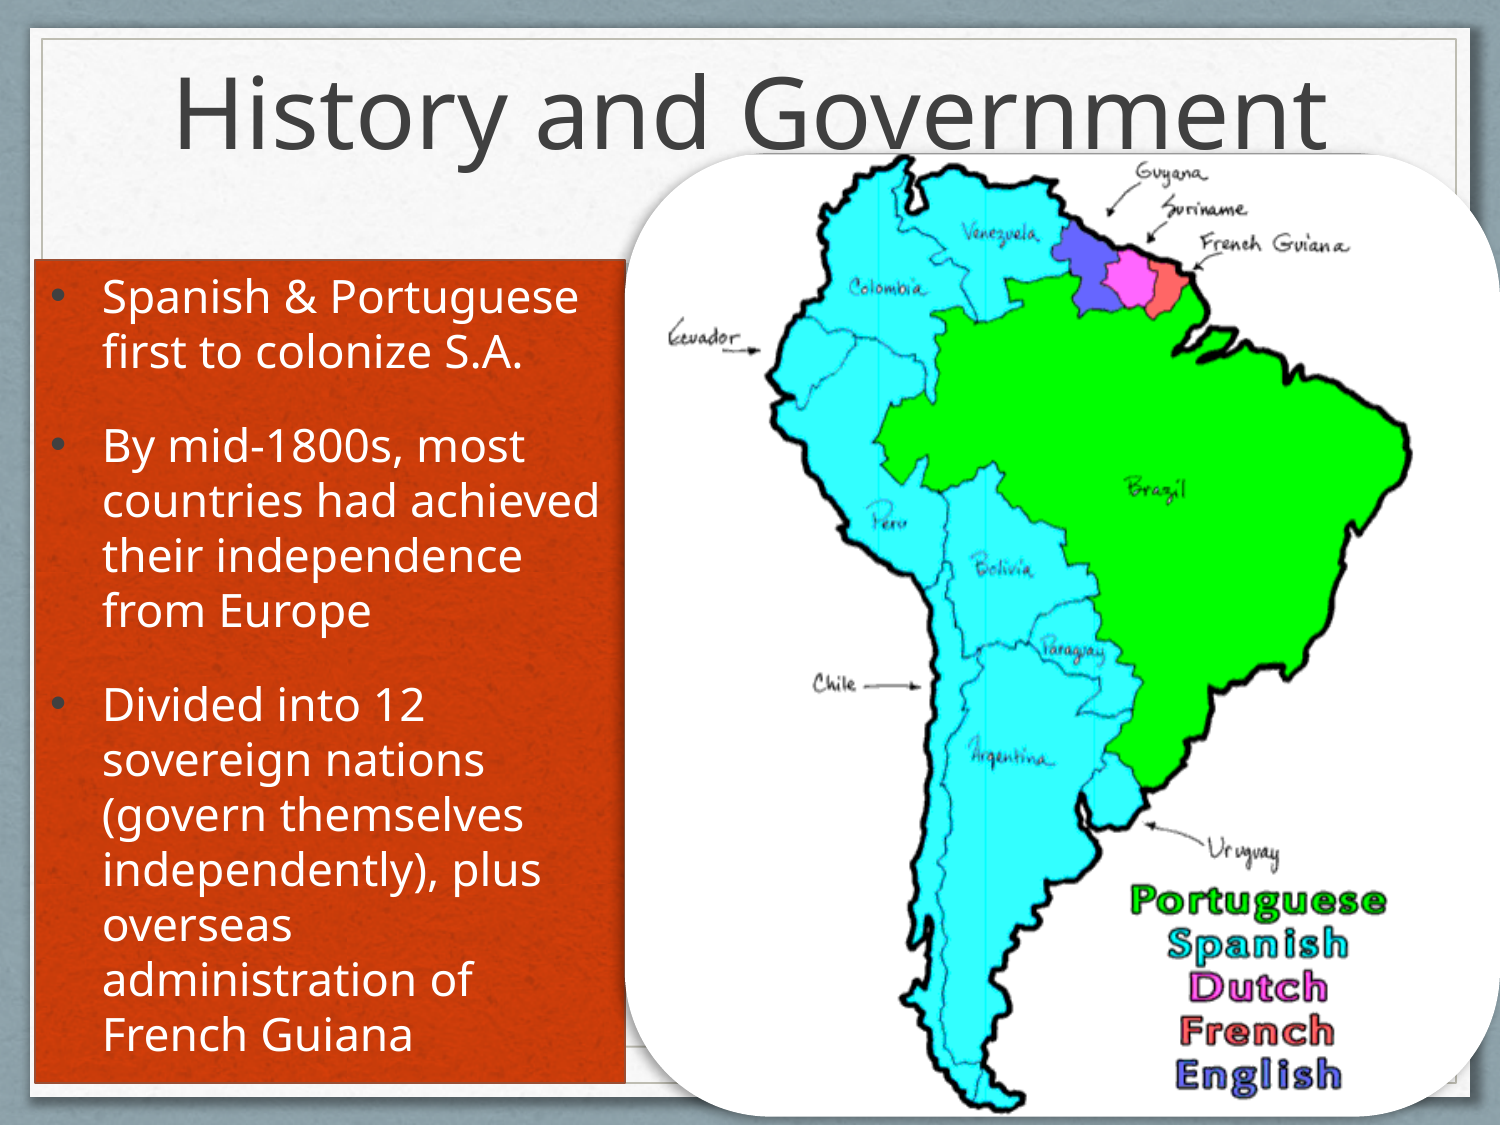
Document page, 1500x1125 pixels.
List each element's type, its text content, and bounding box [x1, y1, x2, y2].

list Spanish & Portuguese first to colonize S.A. By mid-1800s, most countries had achieved their independence from Europe Divided into 12 sovereign nations (govern themselves independently), plus overseas administration of French Guiana [34, 259, 617, 1084]
title History and Government [147, 0, 1353, 220]
picture [30, 28, 1500, 1118]
